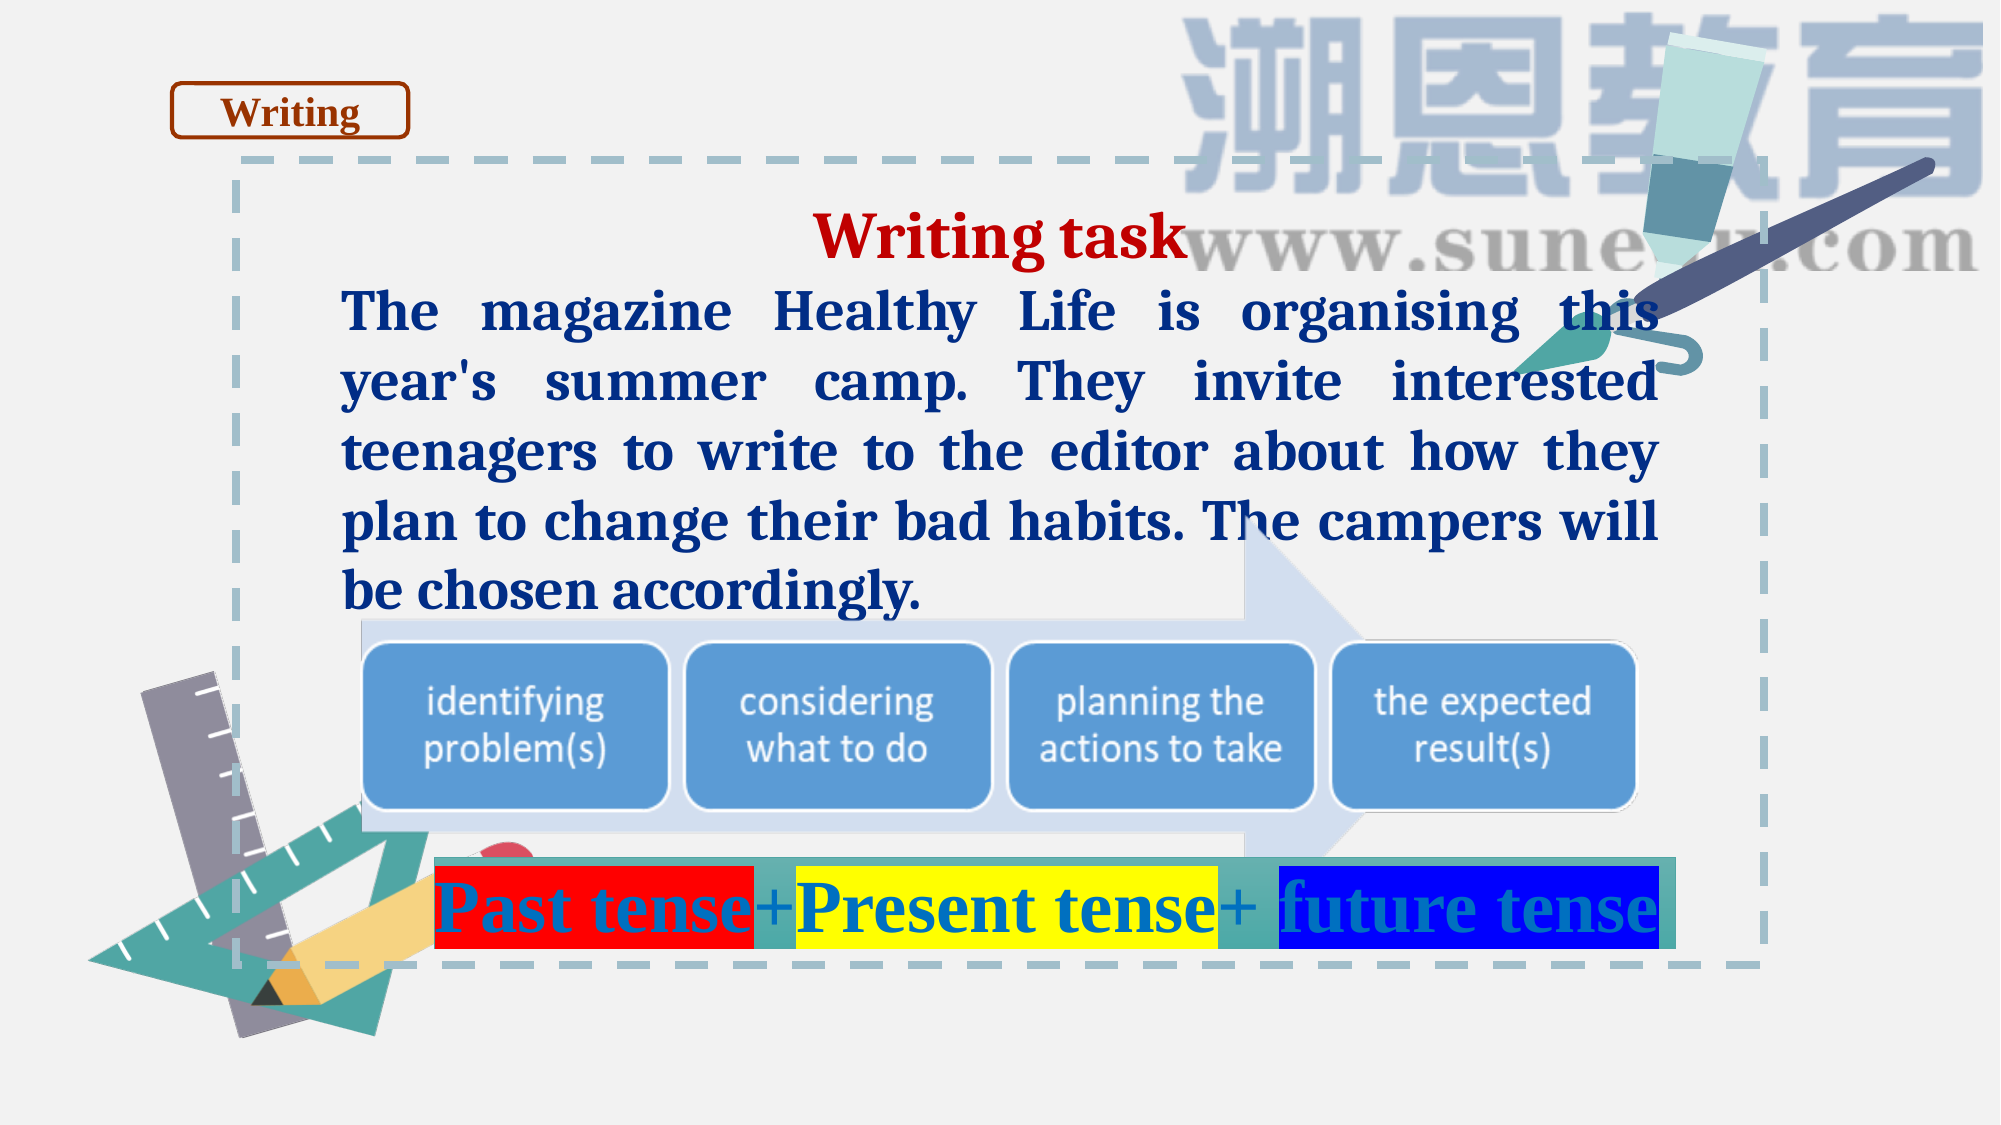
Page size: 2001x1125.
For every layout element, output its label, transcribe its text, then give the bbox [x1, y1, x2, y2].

text_box [368, 82, 410, 139]
text_box Writing task The magazine Healthy Life is organising this year's summer camp. They invite interested teenagers to write to the editor about how they plan to change their bad habits. The campers will be chosen accordingly. [326, 184, 1676, 630]
picture [87, 515, 1639, 1039]
text_box [170, 82, 212, 139]
text_box Past tense+Present tense+ future tense [434, 857, 1676, 949]
picture [1178, 10, 1983, 271]
text_box Writing [212, 81, 368, 139]
